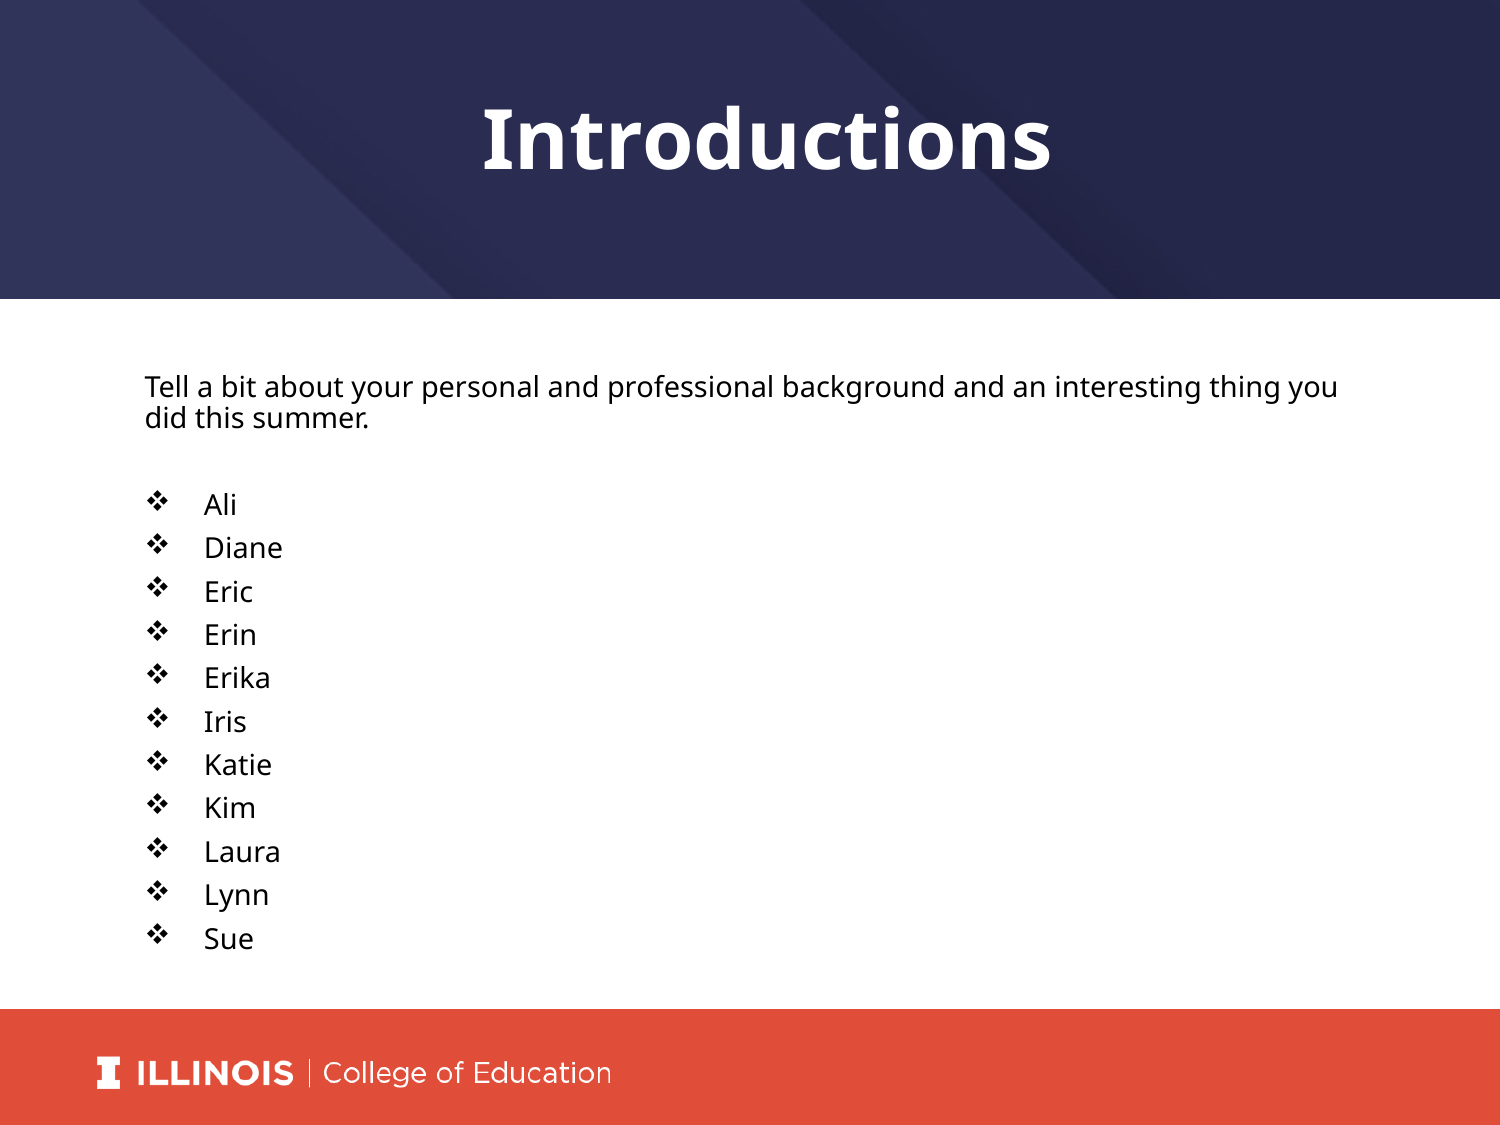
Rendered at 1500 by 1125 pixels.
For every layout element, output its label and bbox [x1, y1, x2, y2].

list [0, 0, 1500, 1125]
